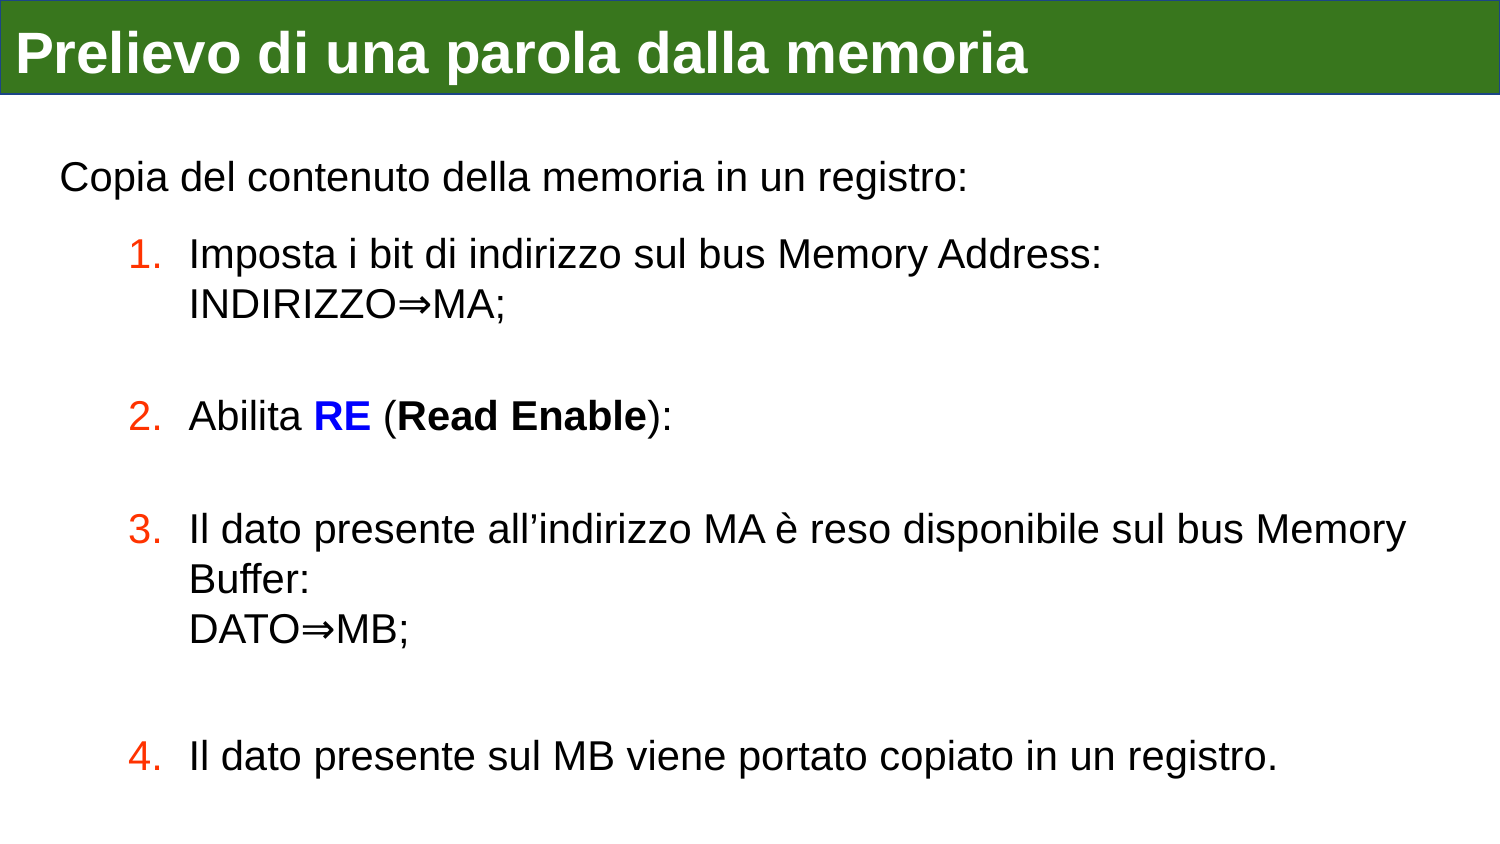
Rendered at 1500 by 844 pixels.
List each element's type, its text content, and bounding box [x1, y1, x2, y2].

text_box Copia del contenuto della memoria in un registro: Imposta i bit di indirizzo sul bus Memory Address: INDIRIZZO⇒MA; Abilita RE (Read Enable): Il dato presente all’indirizzo MA è reso disponibile sul bus Memory Buffer: DATO⇒MB; Il dato presente sul MB viene portato copiato in un registro. [46, 142, 1451, 807]
title Prelievo di una parola dalla memoria [0, 0, 1500, 94]
